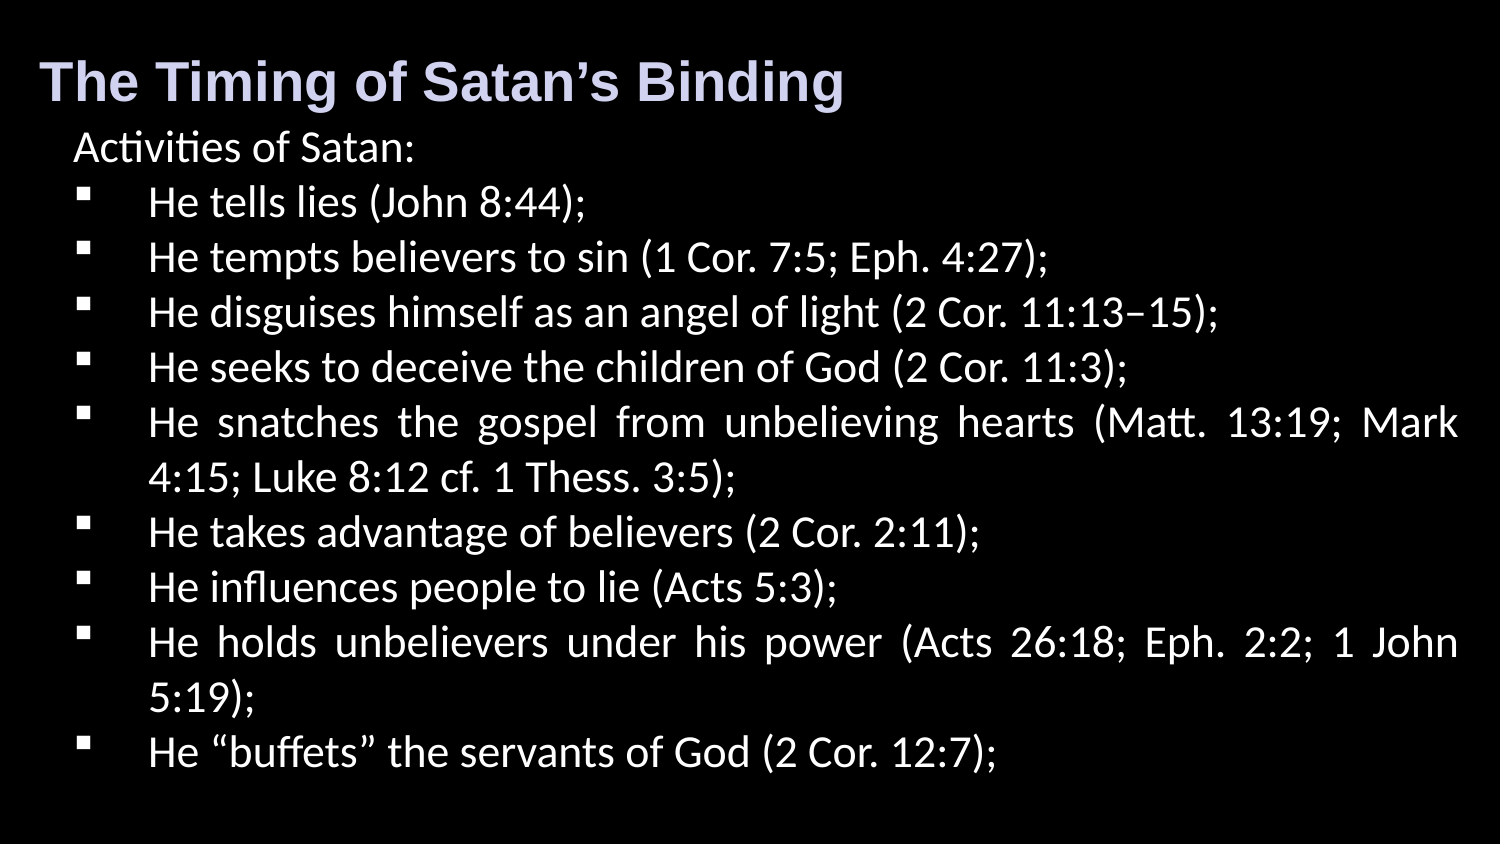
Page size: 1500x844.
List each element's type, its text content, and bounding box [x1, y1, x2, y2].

text_box The Timing of Satan’s Binding [24, 9, 1475, 157]
text_box Activities of Satan: He tells lies (John 8:44); He tempts believers to sin (1 Cor. 7:5; Eph. 4:27); He disguises himself as an angel of light (2 Cor. 11:13–15); He seeks to deceive the children of God (2 Cor. 11:3); He snatches the gospel from unbelieving hearts (Matt. 13:19; Mark 4:15; Luke 8:12 cf. 1 Thess. 3:5); He takes advantage of believers (2 Cor. 2:11); He influences people to lie (Acts 5:3); He holds unbelievers under his power (Acts 26:18; Eph. 2:2; 1 John 5:19); He “buffets” the servants of God (2 Cor. 12:7); [58, 109, 1475, 784]
